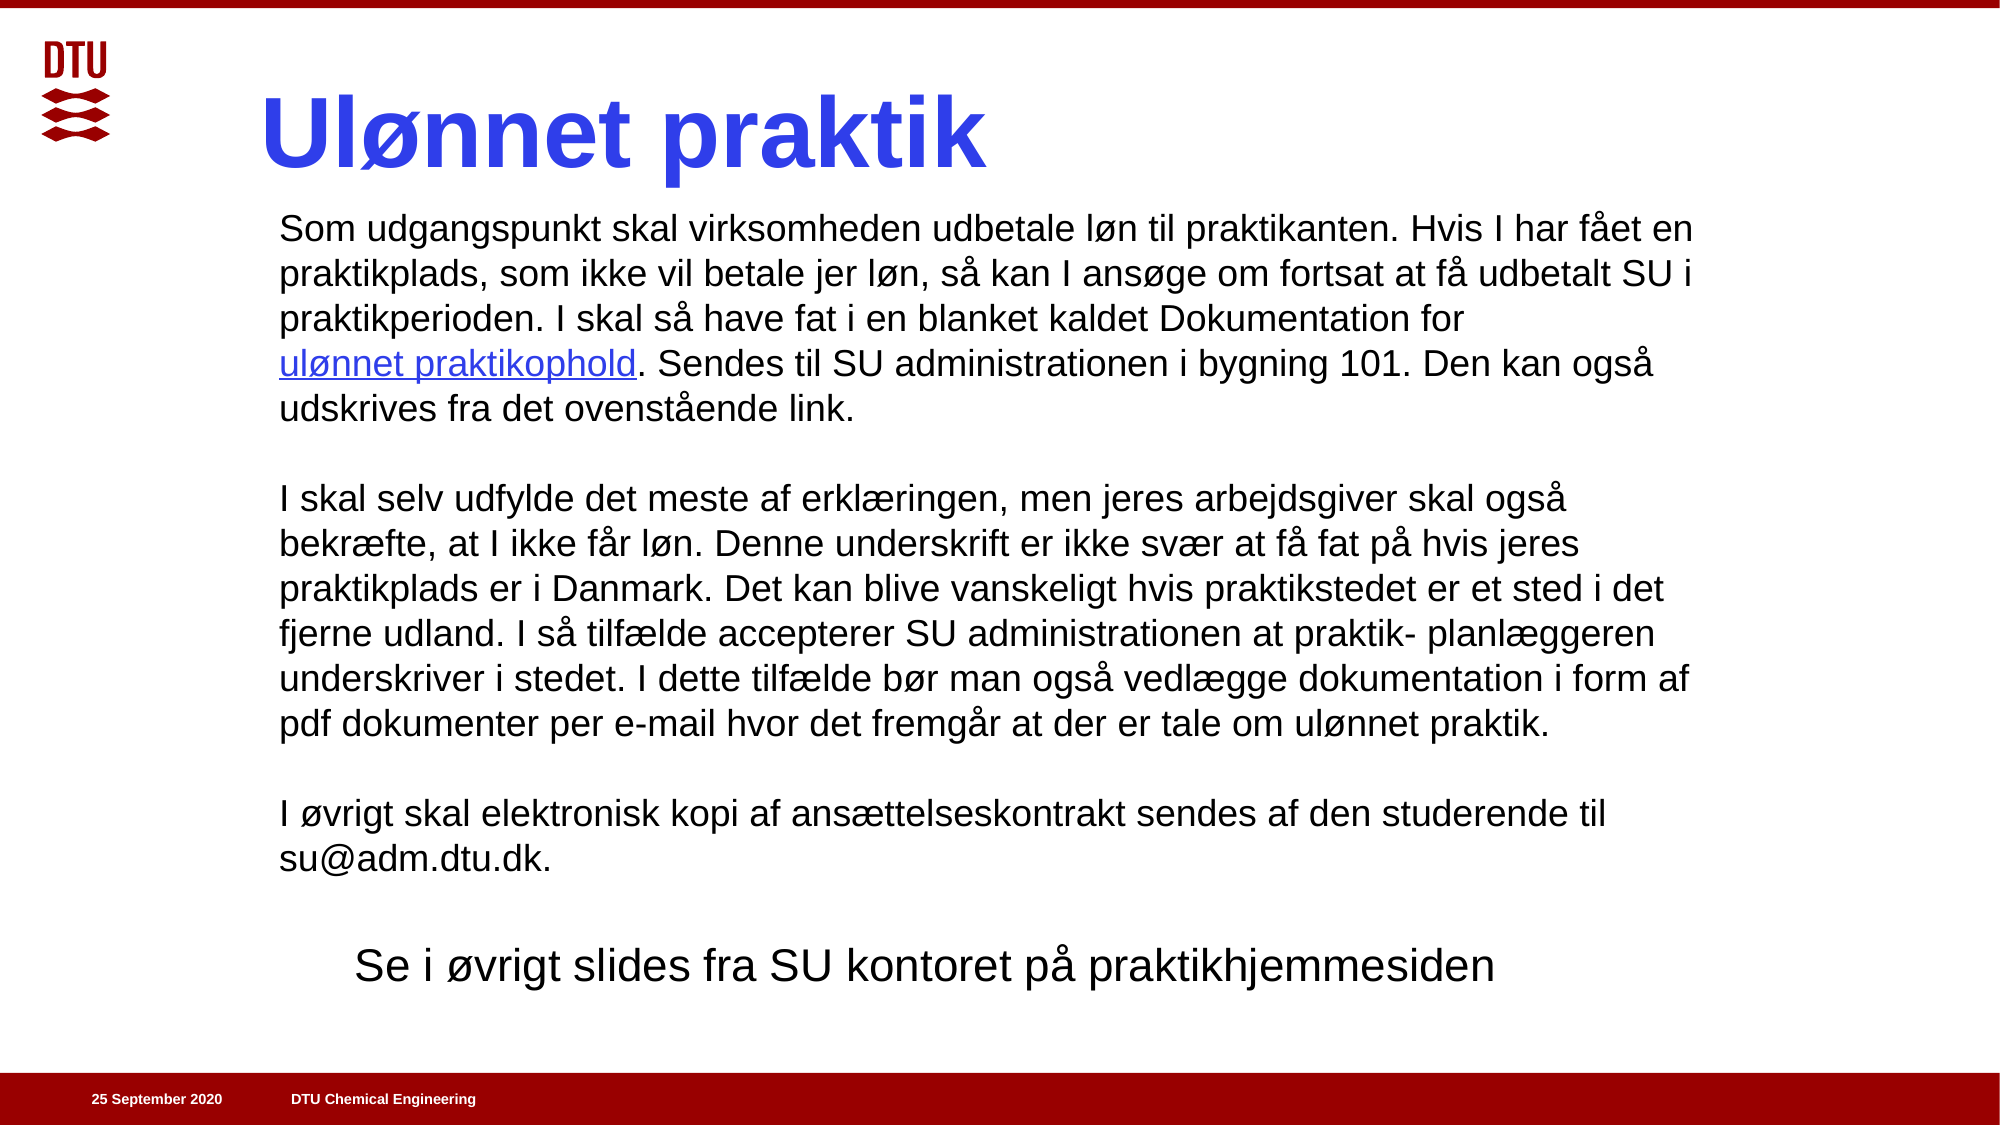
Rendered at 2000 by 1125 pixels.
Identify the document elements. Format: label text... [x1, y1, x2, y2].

text_box Se i øvrigt slides fra SU kontoret på praktikhjemmesiden [340, 928, 1512, 999]
text_box Ulønnet praktik [245, 59, 1003, 195]
text_box Som udgangspunkt skal virksomheden udbetale løn til praktikanten. Hvis I har fået en praktikplads, som ikke vil betale jer løn, så kan I ansøge om fortsat at få udbetalt SU i praktikperioden. I skal så have fat i en blanket kaldet Dokumentation for ulønnet praktikophold. Sendes til SU administrationen i bygning 101. Den kan også udskrives fra det ovenstående link. I skal selv udfylde det meste af erklæringen, men jeres arbejdsgiver skal også bekræfte, at I ikke får løn. Denne underskrift er ikke svær at få fat på hvis jeres praktikplads er i Danmark. Det kan blive vanskeligt hvis praktikstedet er et sted i det fjerne udland. I så tilfælde accepterer SU administrationen at praktik- planlæggeren underskriver i stedet. I dette tilfælde bør man også vedlægge dokumentation i form af pdf dokumenter per e-mail hvor det fremgår at der er tale om ulønnet praktik. I øvrigt skal elektronisk kopi af ansættelseskontrakt sendes af den studerende til su@adm.dtu.dk. [264, 196, 1750, 887]
